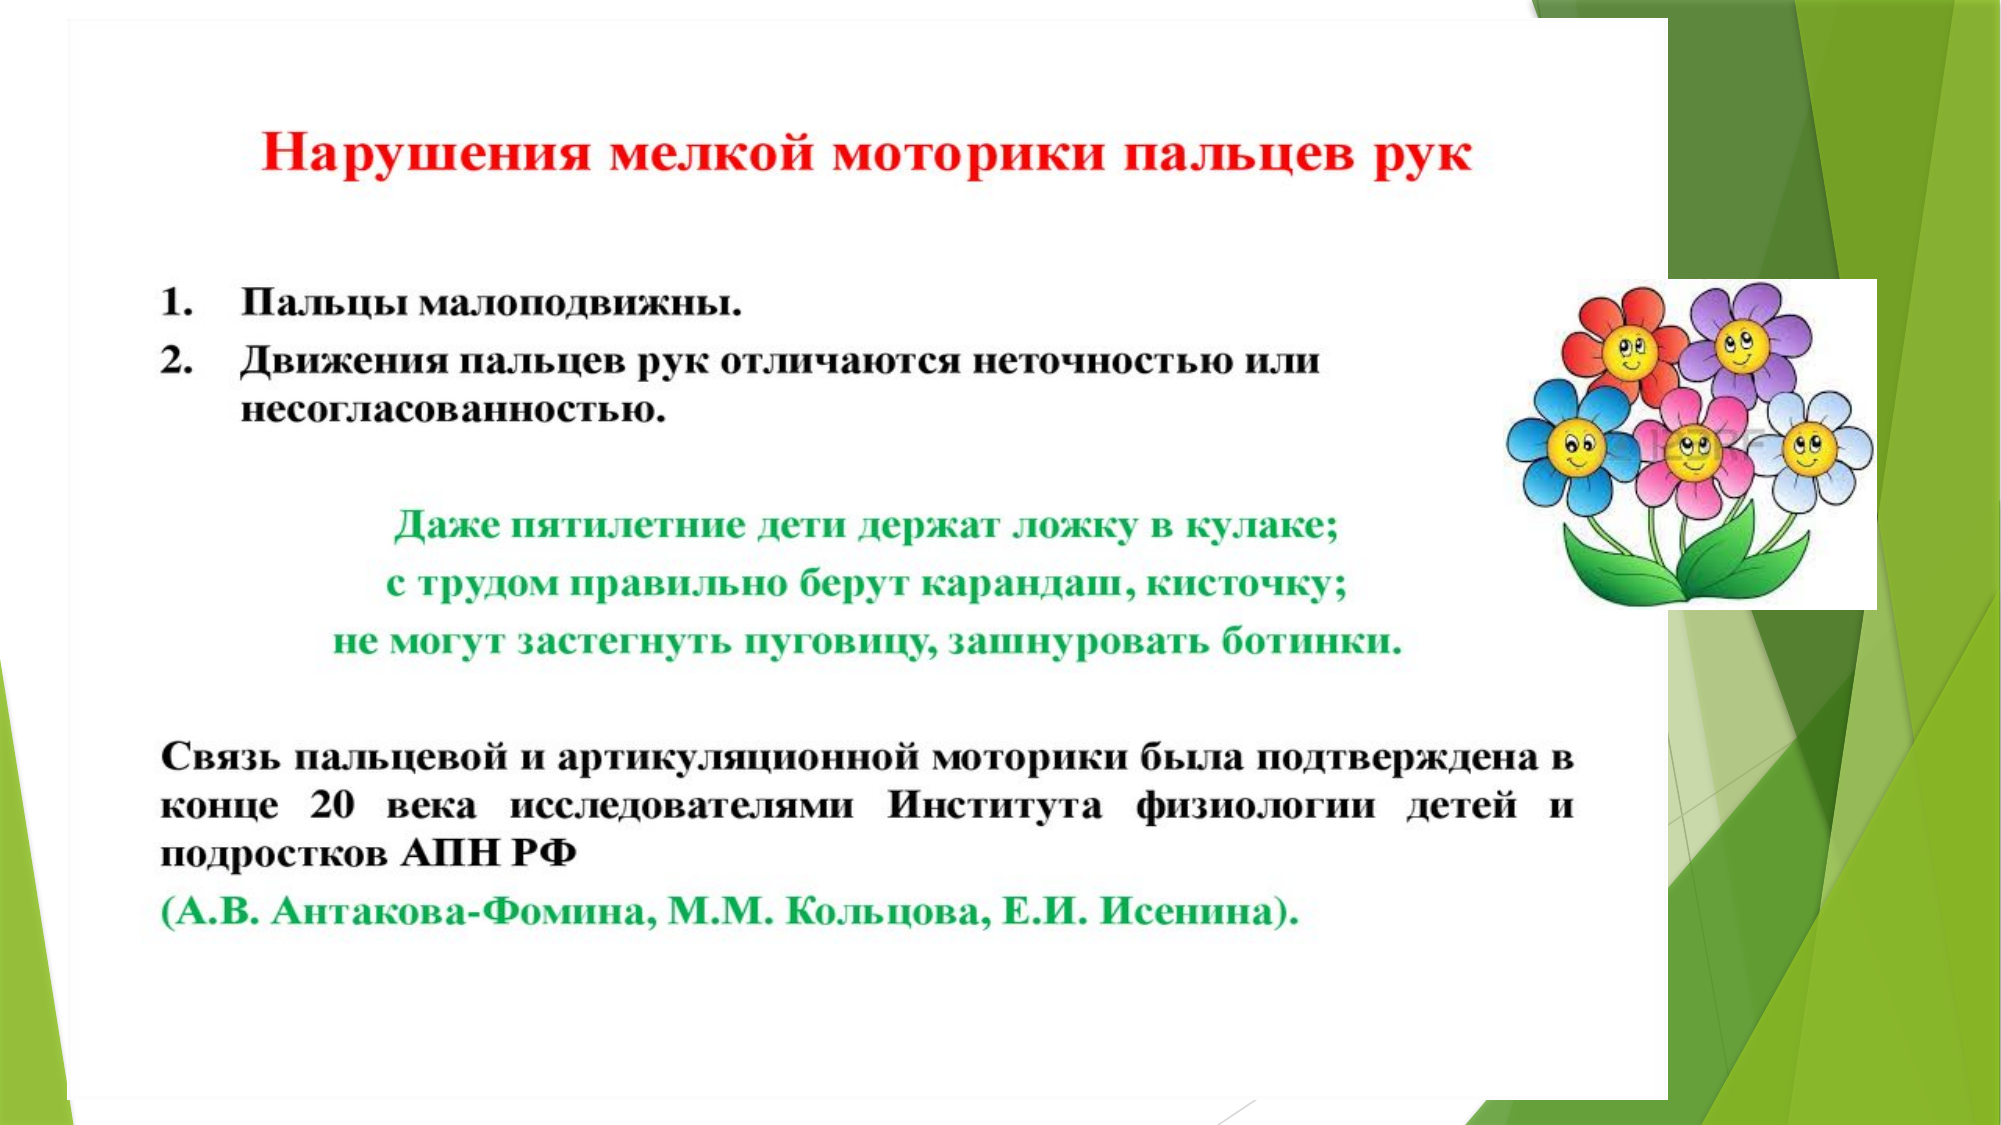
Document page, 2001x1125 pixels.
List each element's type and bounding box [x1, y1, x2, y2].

picture [66, 18, 1878, 1100]
